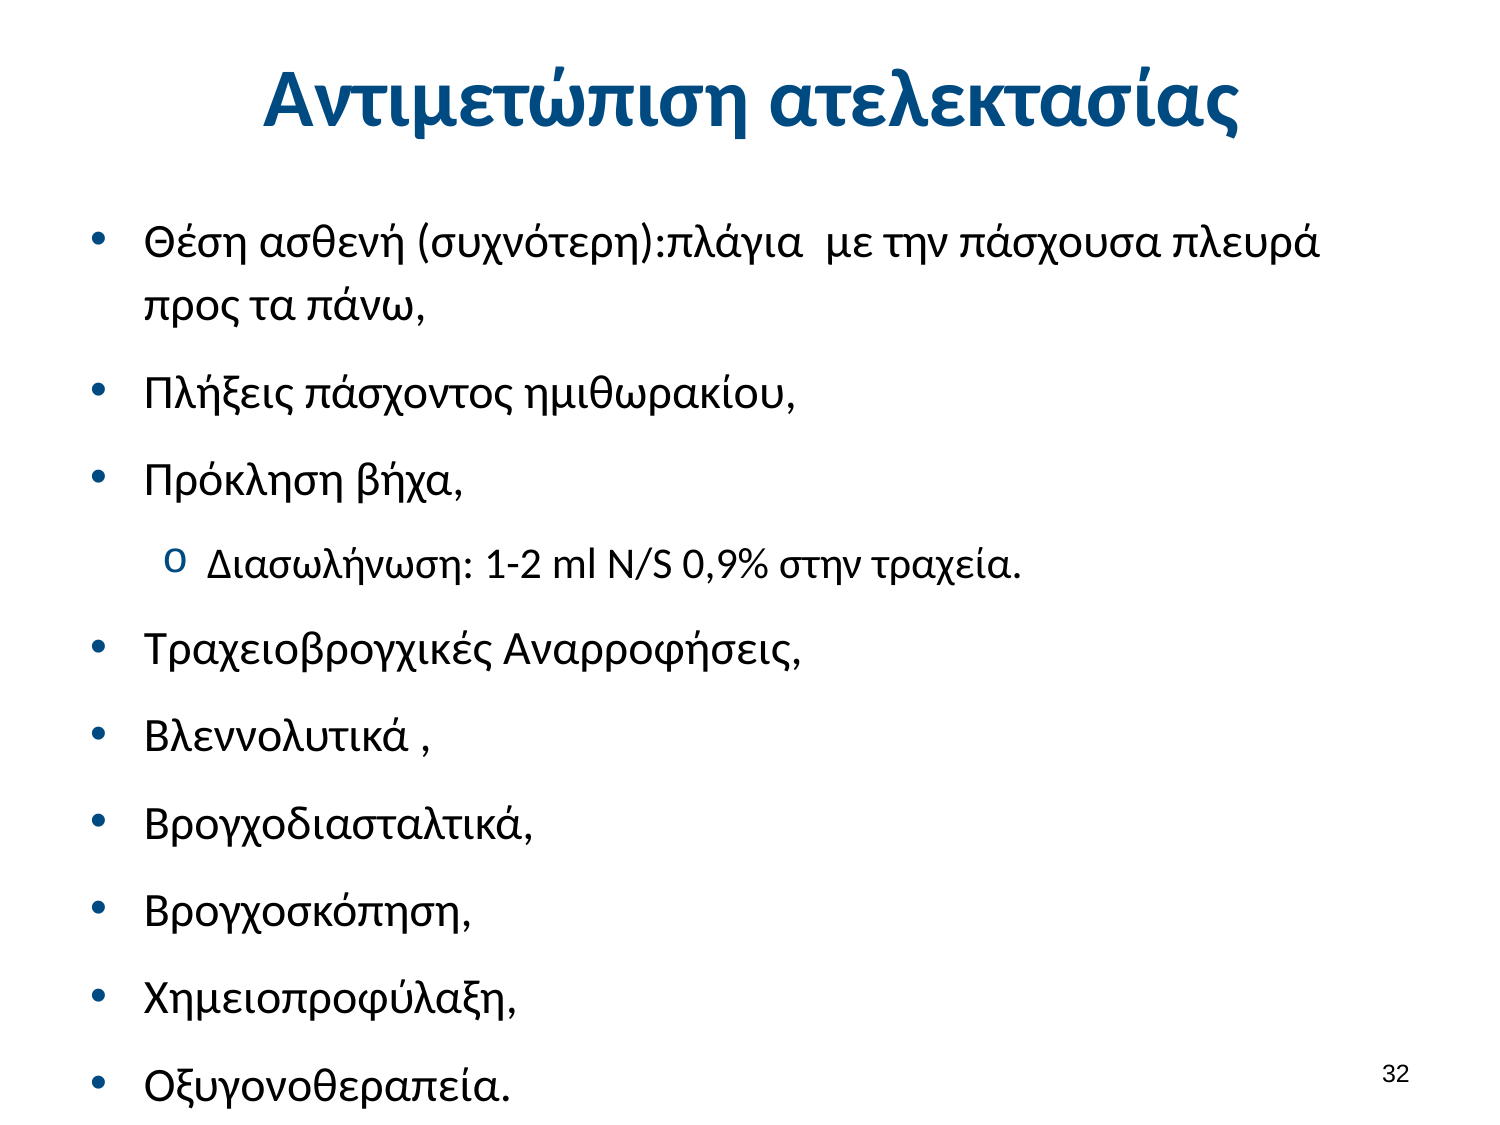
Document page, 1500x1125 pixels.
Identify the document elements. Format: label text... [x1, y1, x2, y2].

list Θέση ασθενή (συχνότερη):πλάγια με την πάσχουσα πλευρά προς τα πάνω, Πλήξεις πάσχοντος ημιθωρακίου, Πρόκληση βήχα, Διασωλήνωση: 1-2 ml N/S 0,9% στην τραχεία. Τραχειοβρογχικές Αναρροφήσεις, Βλεννολυτικά , Βρογχοδιασταλτικά, Βρογχοσκόπηση, Χημειοπροφύλαξη, Οξυγονοθεραπεία. [75, 196, 1425, 1125]
title Αντιμετώπιση ατελεκτασίας [76, 19, 1427, 169]
slide_number 31 [1074, 1042, 1425, 1103]
